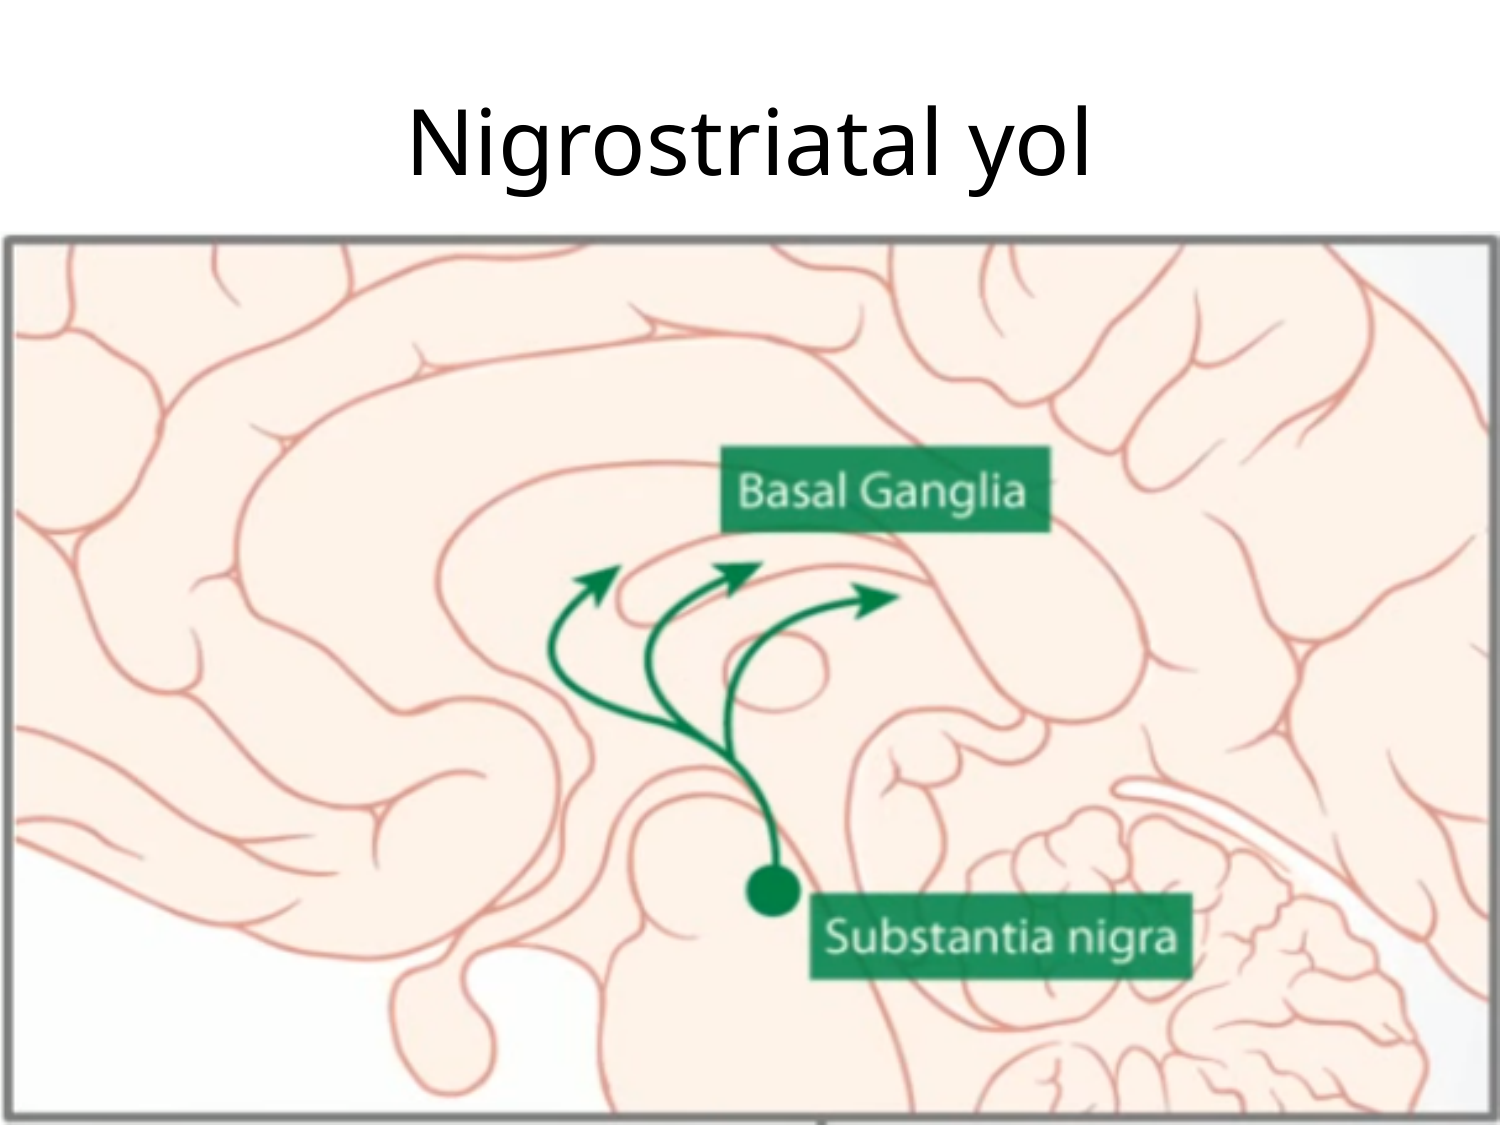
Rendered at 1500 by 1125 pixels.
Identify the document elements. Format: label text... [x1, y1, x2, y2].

picture [0, 231, 1500, 1125]
title Nigrostriatal yol [75, 45, 1425, 231]
